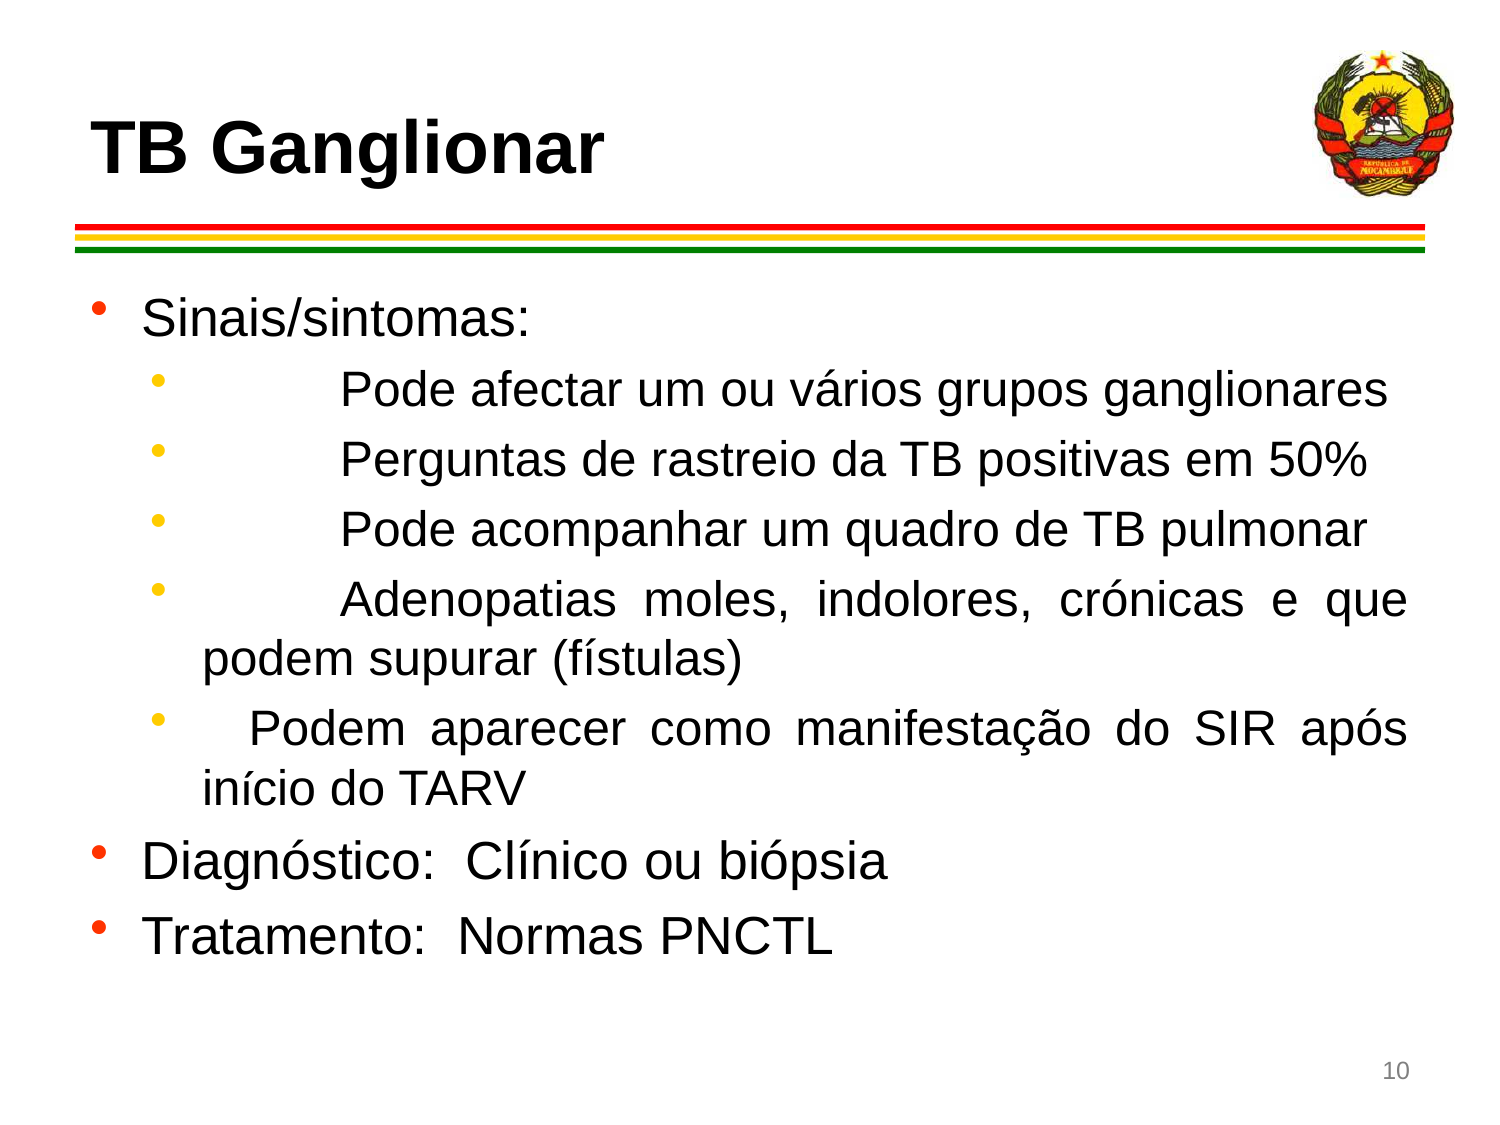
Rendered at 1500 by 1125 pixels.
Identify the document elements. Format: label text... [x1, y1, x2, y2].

title TB Ganglionar [74, 49, 1363, 238]
list Sinais/sintomas: Pode afectar um ou vários grupos ganglionares Perguntas de rastreio da TB positivas em 50% Pode acompanhar um quadro de TB pulmonar Adenopatias moles, indolores, crónicas e que podem supurar (fístulas) Podem aparecer como manifestação do SIR após início do TARV Diagnóstico: Clínico ou biópsia Tratamento: Normas PNCTL [74, 274, 1426, 1013]
picture [1363, 50, 1455, 200]
